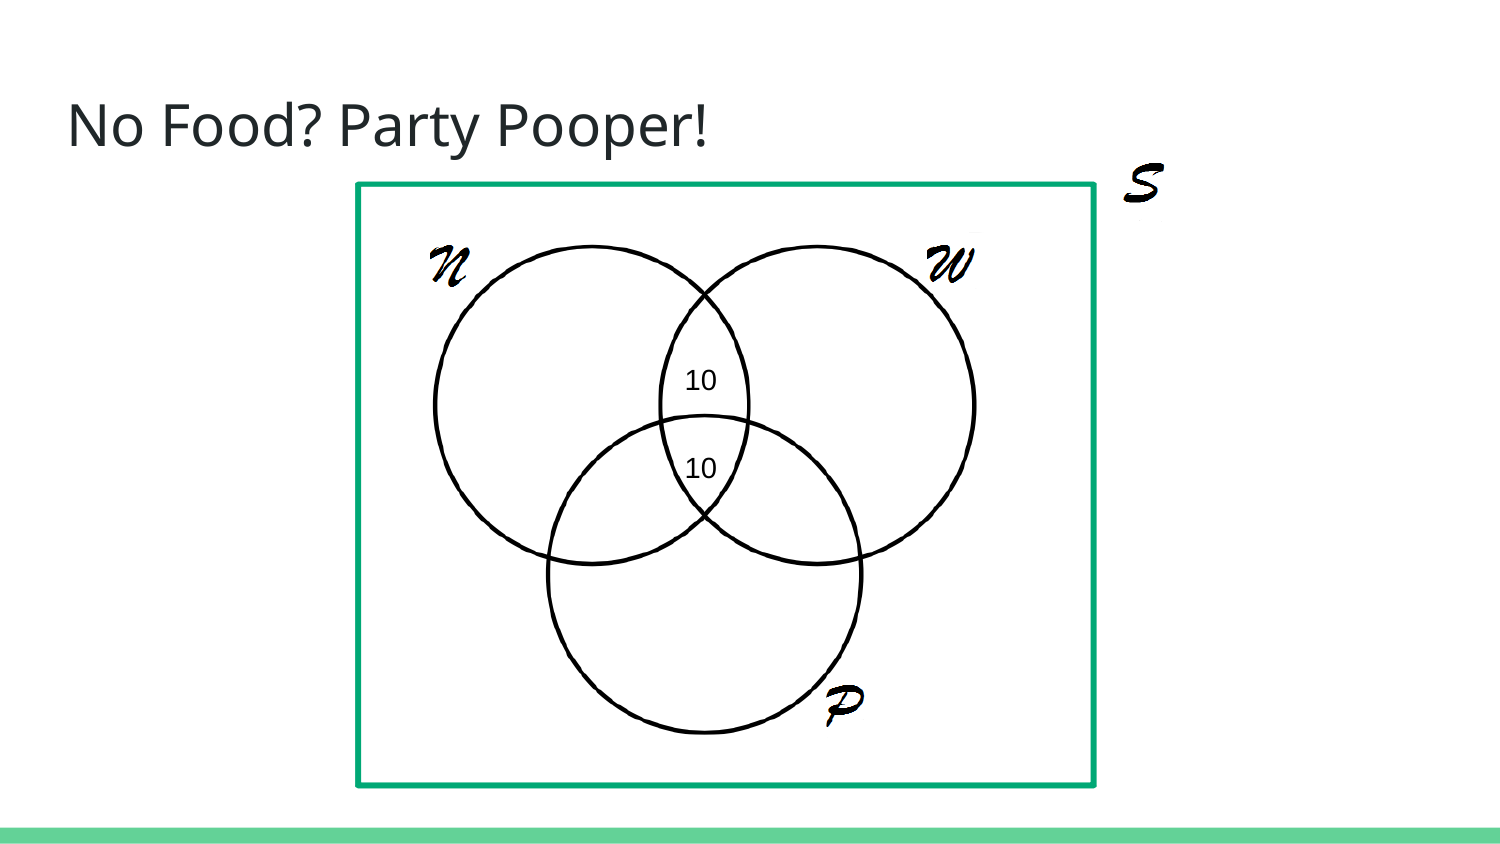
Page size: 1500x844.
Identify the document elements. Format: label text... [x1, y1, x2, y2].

title No Food? Party Pooper! [51, 72, 1449, 167]
picture [306, 126, 1194, 826]
